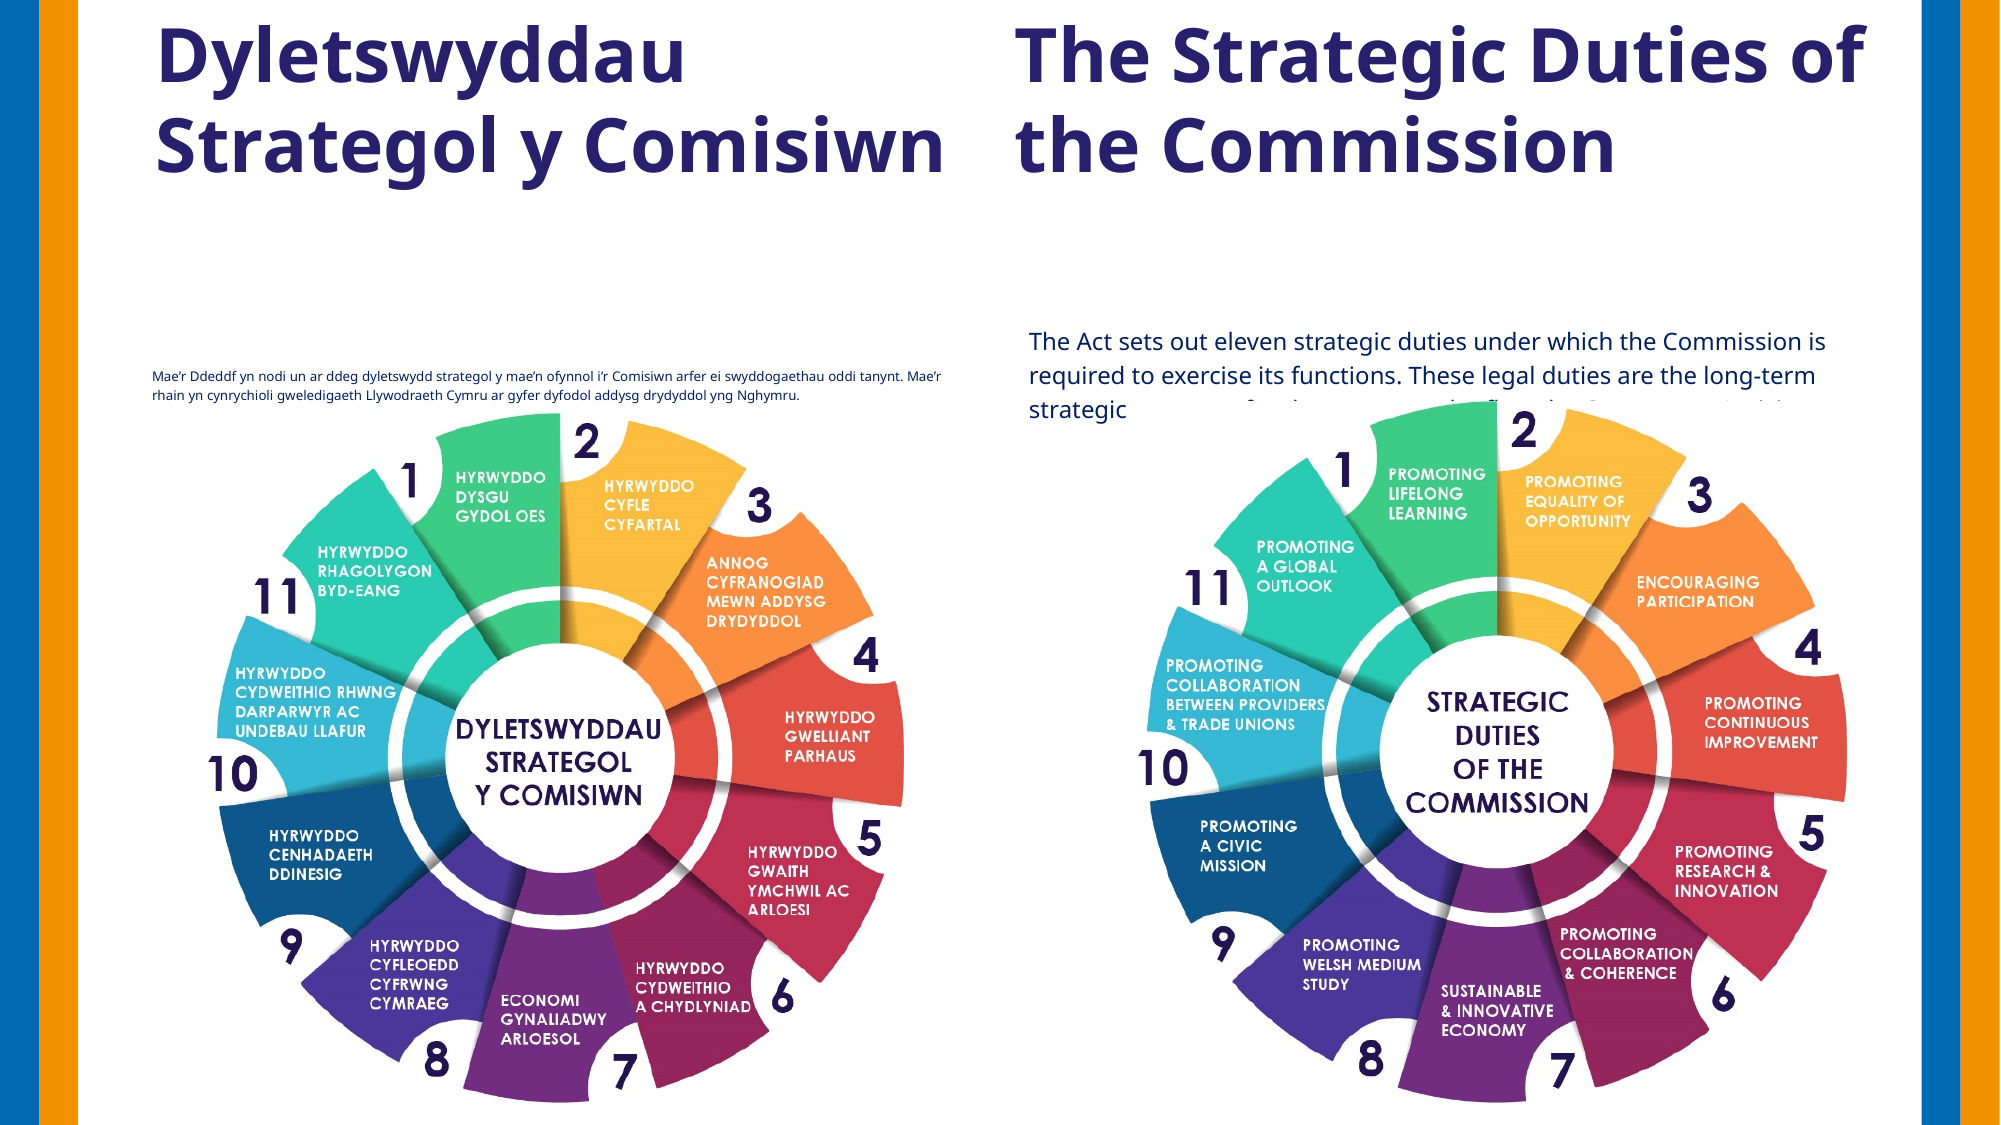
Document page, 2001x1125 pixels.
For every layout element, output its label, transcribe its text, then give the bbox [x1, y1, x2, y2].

title Dyletswyddau Strategol y Comisiwn [140, 0, 974, 256]
list Mae’r Ddeddf yn nodi un ar ddeg dyletswydd strategol y mae’n ofynnol i’r Comisiwn arfer ei swyddogaethau oddi tanynt. Mae’r rhain yn cynrychioli gweledigaeth Llywodraeth Cymru ar gyfer dyfodol addysg drydyddol yng Nghymru. [137, 298, 984, 411]
list The Act sets out eleven strategic duties under which the Commission is required to exercise its functions. These legal duties are the long-term strategic purposes for the system and reflect the Government’s vision. [1013, 264, 1865, 445]
picture [202, 413, 904, 1104]
text_box The Strategic Duties of the Commission [999, 0, 1921, 195]
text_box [0, 0, 79, 1125]
picture [1133, 401, 1847, 1104]
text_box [1921, 0, 2000, 1125]
